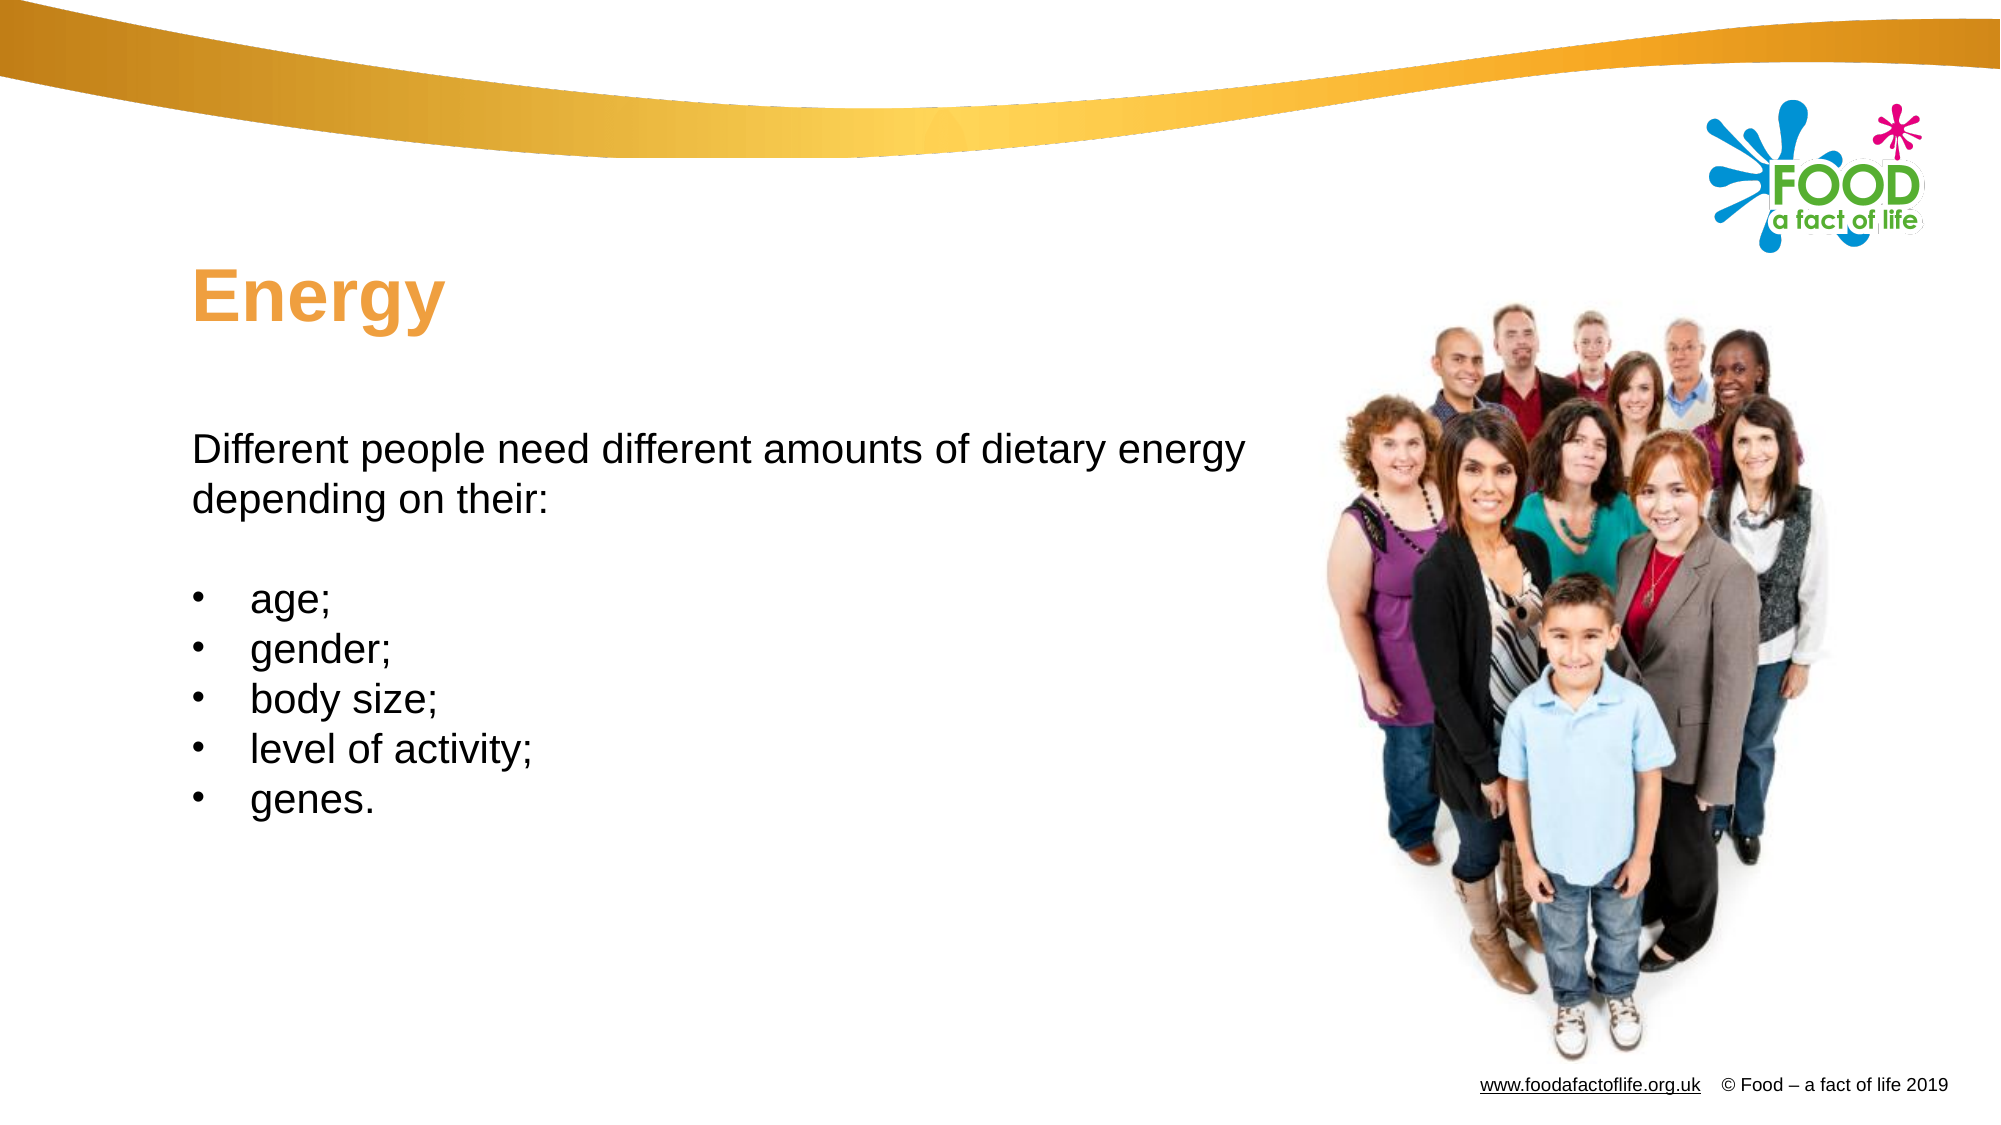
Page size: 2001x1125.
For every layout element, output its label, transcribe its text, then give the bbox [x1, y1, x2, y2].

title Energy [191, 256, 1787, 375]
subtitle Different people need different amounts of dietary energy depending on their: age; gender; body size; level of activity; genes. [191, 421, 1296, 1013]
picture [0, 0, 2000, 1125]
